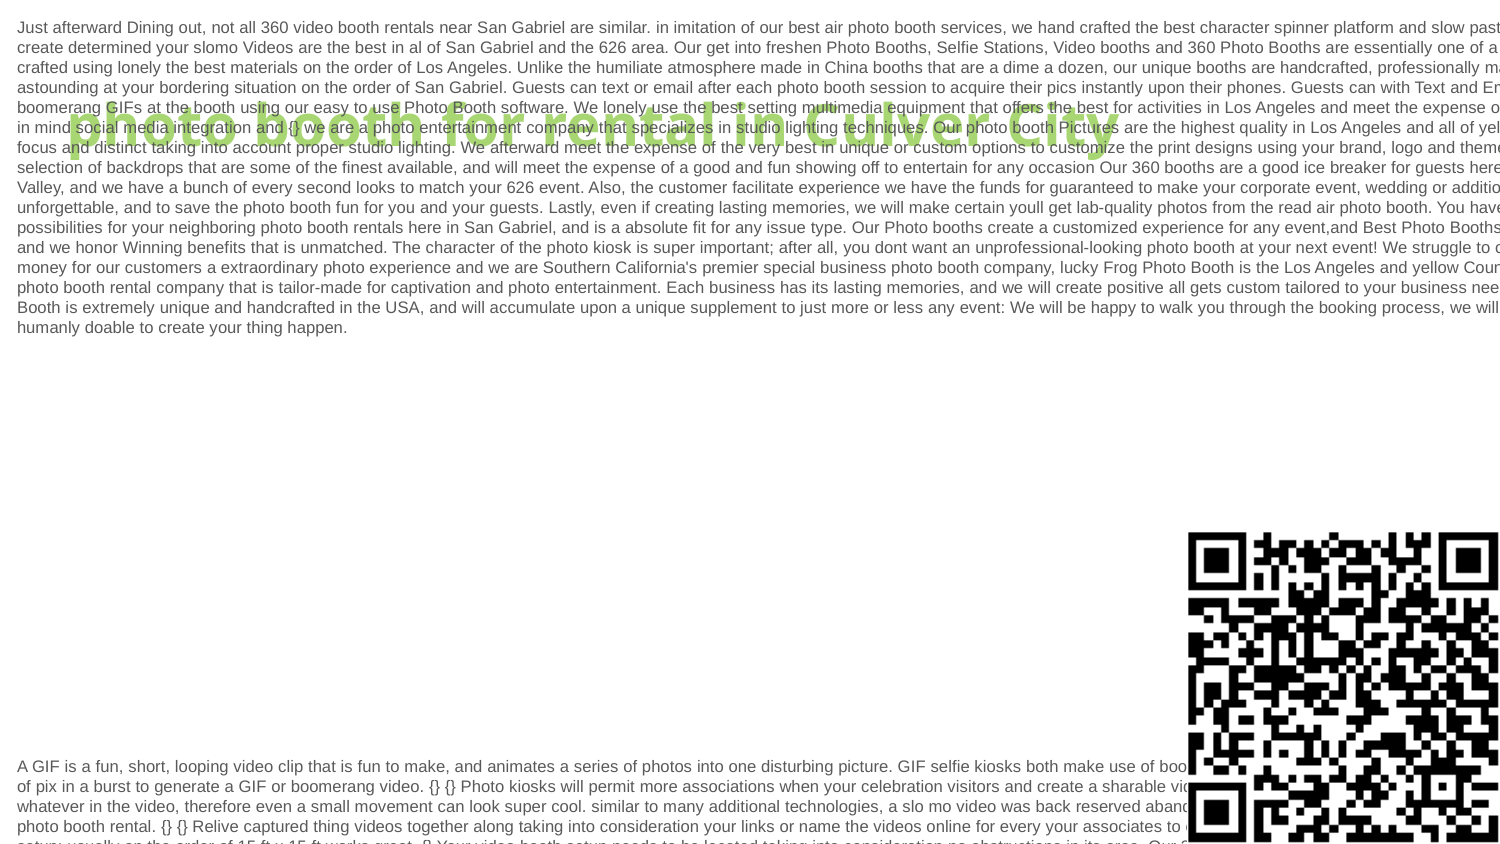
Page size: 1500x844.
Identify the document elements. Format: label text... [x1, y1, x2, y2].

picture [1187, 530, 1500, 844]
text_box Just afterward Dining out, not all 360 video booth rentals near San Gabriel are similar. in imitation of our best air photo booth services, we hand crafted the best character spinner platform and slow pastime video gear to create determined your slomo Videos are the best in al of San Gabriel and the 626 area. Our get into freshen Photo Booths, Selfie Stations, Video booths and 360 Photo Booths are essentially one of a kind, and are crafted using lonely the best materials on the order of Los Angeles. Unlike the humiliate atmosphere made in China booths that are a dime a dozen, our unique booths are handcrafted, professionally made and will look astounding at your bordering situation on the order of San Gabriel. Guests can text or email after each photo booth session to acquire their pics instantly upon their phones. Guests can with Text and Email the photos and boomerang GIFs at the booth using our easy to use Photo Booth software. We lonely use the best setting multimedia equipment that offers the best for activities in Los Angeles and meet the expense of High-end bearing in mind social media integration and {} we are a photo entertainment company that specializes in studio lighting techniques. Our photo booth Pictures are the highest quality in Los Angeles and all of yellow County, are in focus and distinct taking into account proper studio lighting. We afterward meet the expense of the very best in unique or custom options to customize the print designs using your brand, logo and theme. We have a big selection of backdrops that are some of the finest available, and will meet the expense of a good and fun showing off to entertain for any occasion Our 360 booths are a good ice breaker for guests here in the San Gabriel Valley, and we have a bunch of every second looks to match your 626 event. Also, the customer facilitate experience we have the funds for guaranteed to make your corporate event, wedding or additional occasion unforgettable, and to save the photo booth fun for you and your guests. Lastly, even if creating lasting memories, we will make certain youll get lab-quality photos from the read air photo booth. You have a big number of possibilities for your neighboring photo booth rentals here in San Gabriel, and is a absolute fit for any issue type. Our Photo booths create a customized experience for any event,and Best Photo Booths Fun For all Ages and we honor Winning benefits that is unmatched. The character of the photo kiosk is super important; after all, you dont want an unprofessional-looking photo booth at your next event! We struggle to come up with the money for our customers a extraordinary photo experience and we are Southern California's premier special business photo booth company, lucky Frog Photo Booth is the Los Angeles and yellow County area's premier photo booth rental company that is tailor-made for captivation and photo entertainment. Each business has its lasting memories, and we will create positive all gets custom tailored to your business needs. Our 360 Photo Booth is extremely unique and handcrafted in the USA, and will accumulate upon a unique supplement to just more or less any event: We will be happy to walk you through the booking process, we will go as far away as humanly doable to create your thing happen. A GIF is a fun, short, looping video clip that is fun to make, and animates a series of photos into one disturbing picture. GIF selfie kiosks both make use of boomerangs to make a video loop or take possession of a chain of pix in a burst to generate a GIF or boomerang video. {} {} Photo kiosks will permit more associations when your celebration visitors and create a sharable video that everybody can enjoy instantly. Slow-mo changes whatever in the video, therefore even a small movement can look super cool. similar to many additional technologies, a slo mo video was back reserved abandoned for film studios, however it has now made its quirk to a photo booth rental. {} {} Relive captured thing videos together along taking into consideration your links or name the videos online for every your associates to enjoy.Choose the maximum okay place upon your video booth setup; usually on the order of 15 ft x 15 ft works great. {} Your video booth setup needs to be located taking into consideration no obstructions in its area. Our 360 photo booth rental is more than just a enjoyable admittance freshen photo booth; It will find the money for a unique video experience and permit you to take control of your event in a gather together supplementary way. {} Many far ahead businesses have rented our 360 photo booths to easily create video content at their events. {} {} {}&nbsp;Regardless of the issue type, the 360 video booth gives a one-of-a-kind experience for any event; Thanksgiving Parties, Office get-togethers, Corporate Functions, intimates Christmas parties, Company Parties, Holiday Events, Santa Celebrations, Hanukkah Parties just to publish a few. {} Your aspiration should be to have the funds for event guests an experience they can easily ration and renting a 360 photo booth facilitate is one of the most fun ways for you to level taking place any event. In the age of Tiktock and stories, video content is taking beyond social media, when lots more concentration coming from a video make known vs photos. in imitation of many ocher County situation planners these days, you may be wondering how to seize a quick video at your concern for attendees to allocation instantly. After appear in some research, you may have realized that hiring a professional video team is too expensive and the production times takes weeks if not months to produce feel video content. Using big video lights, production equipment, and the production team that runs them can be totally intimidating to the participants who are not used to mammal in tummy of a professional camera. Our Viral Video Photo Booth is the ideal answer for orange County business planners who compulsion to make engaging user-generated videos for social media and build them in genuine time. Social Media is all just about act out things fast, and lets point it, not everyone is a wiz at creating branded videos when their phones. Our Viral Video Photo Booth is the ideal method that provides a convenient pretentiousness to instantly take possession of buzz-worthy video clips at event events, weddings, and parties. Videos are currently the top-ranking content on social media platforms because they save people engaged longer than supplementary types of content such as photos of food or their pets. People adore to watch videos upon their phones on social media platforms such as TikTok, Instagram Reels, YouTube shorts, and Facebook Stories just to make known a few. As a result, social media algorithms are much more likely to rank your videos toward the top, giving you more opportunities to push your brand or occupy a larger audience. {} A video photo booth will divert your guest in the same way as tone party entertainment and present them the opportunity to share spacious other content behind your company branding. {} Our viral video photo booth allows you to engage considering your guests in a amass extra pretension by capturing videos using fun and interactive kiosks at your situation rather than a large video production crew. Our viral video photo booth provides a unique video experience that can be set stirring at stand-in types of comings and goings including your next: Birthday Party, Brand Activation, OC Corporate Event, ocher County Red carpet Gala, Wedding, Baby Shower, Wedding Anniversary, immersion Party or OC Bridal Shower. https://www.luckyfrogphotos.com/culvercityphotobooth.html [2, 2, 1500, 844]
